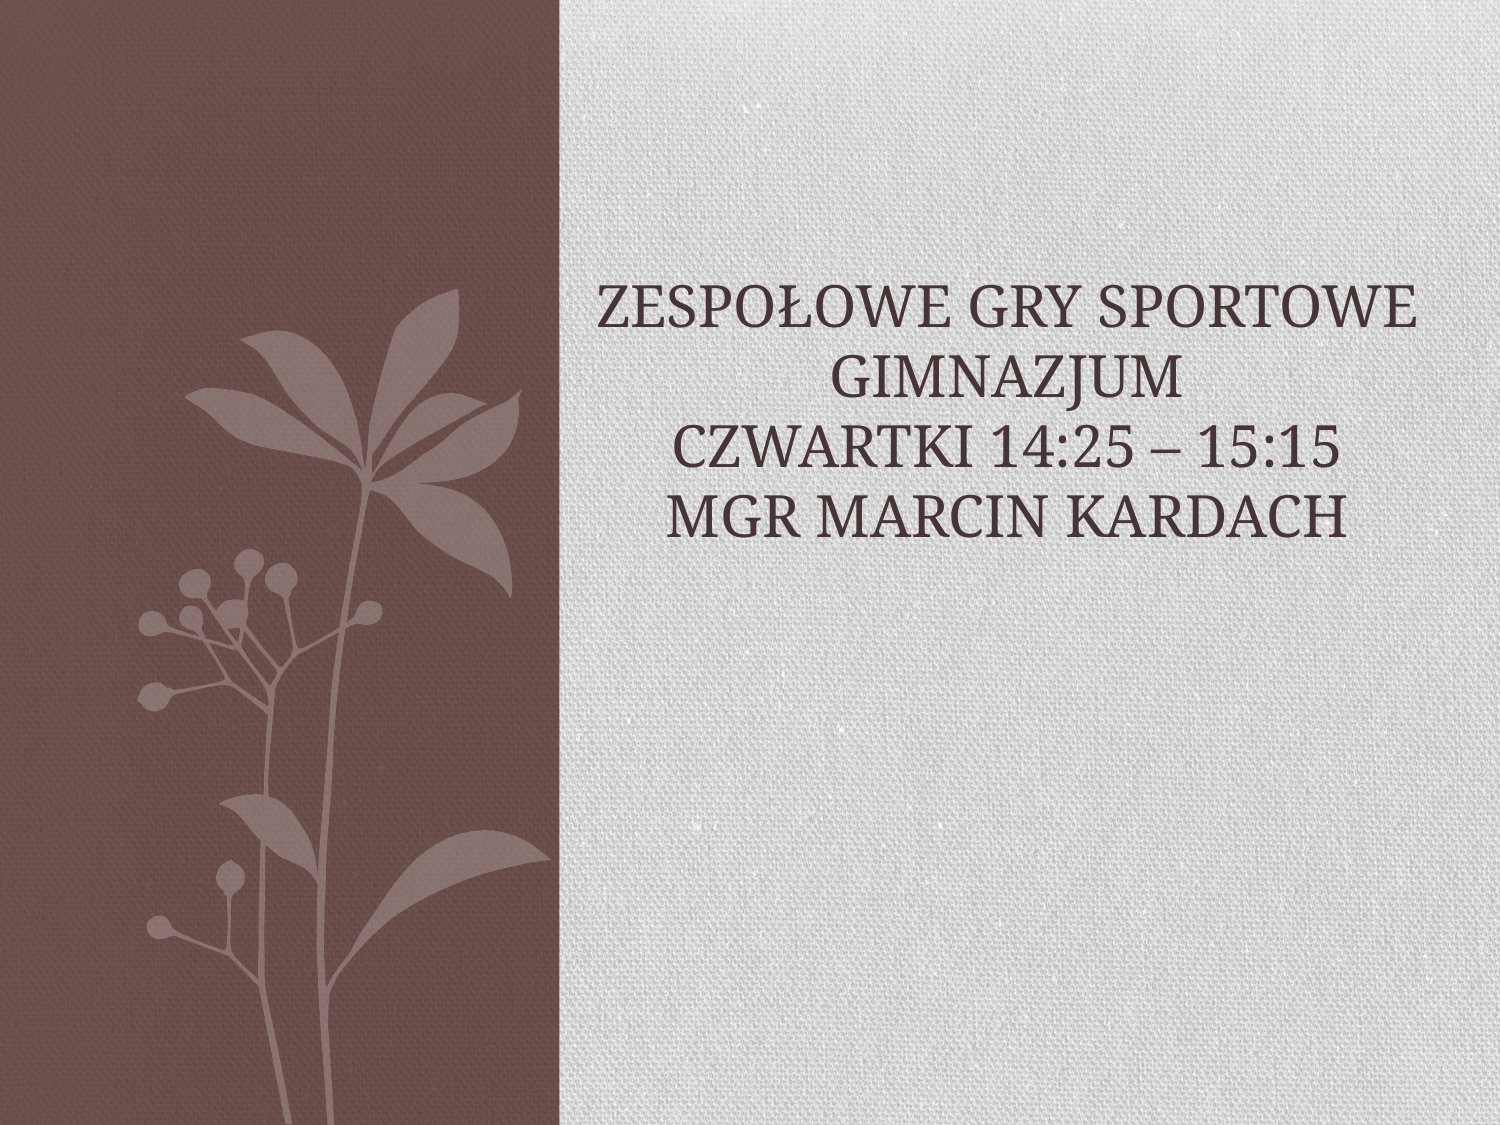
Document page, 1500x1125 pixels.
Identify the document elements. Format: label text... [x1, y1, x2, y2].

title Zespołowe gry sportowe gimnazjum czwartki 14:25 – 15:15 mgr marcin kardach [561, 338, 1454, 717]
